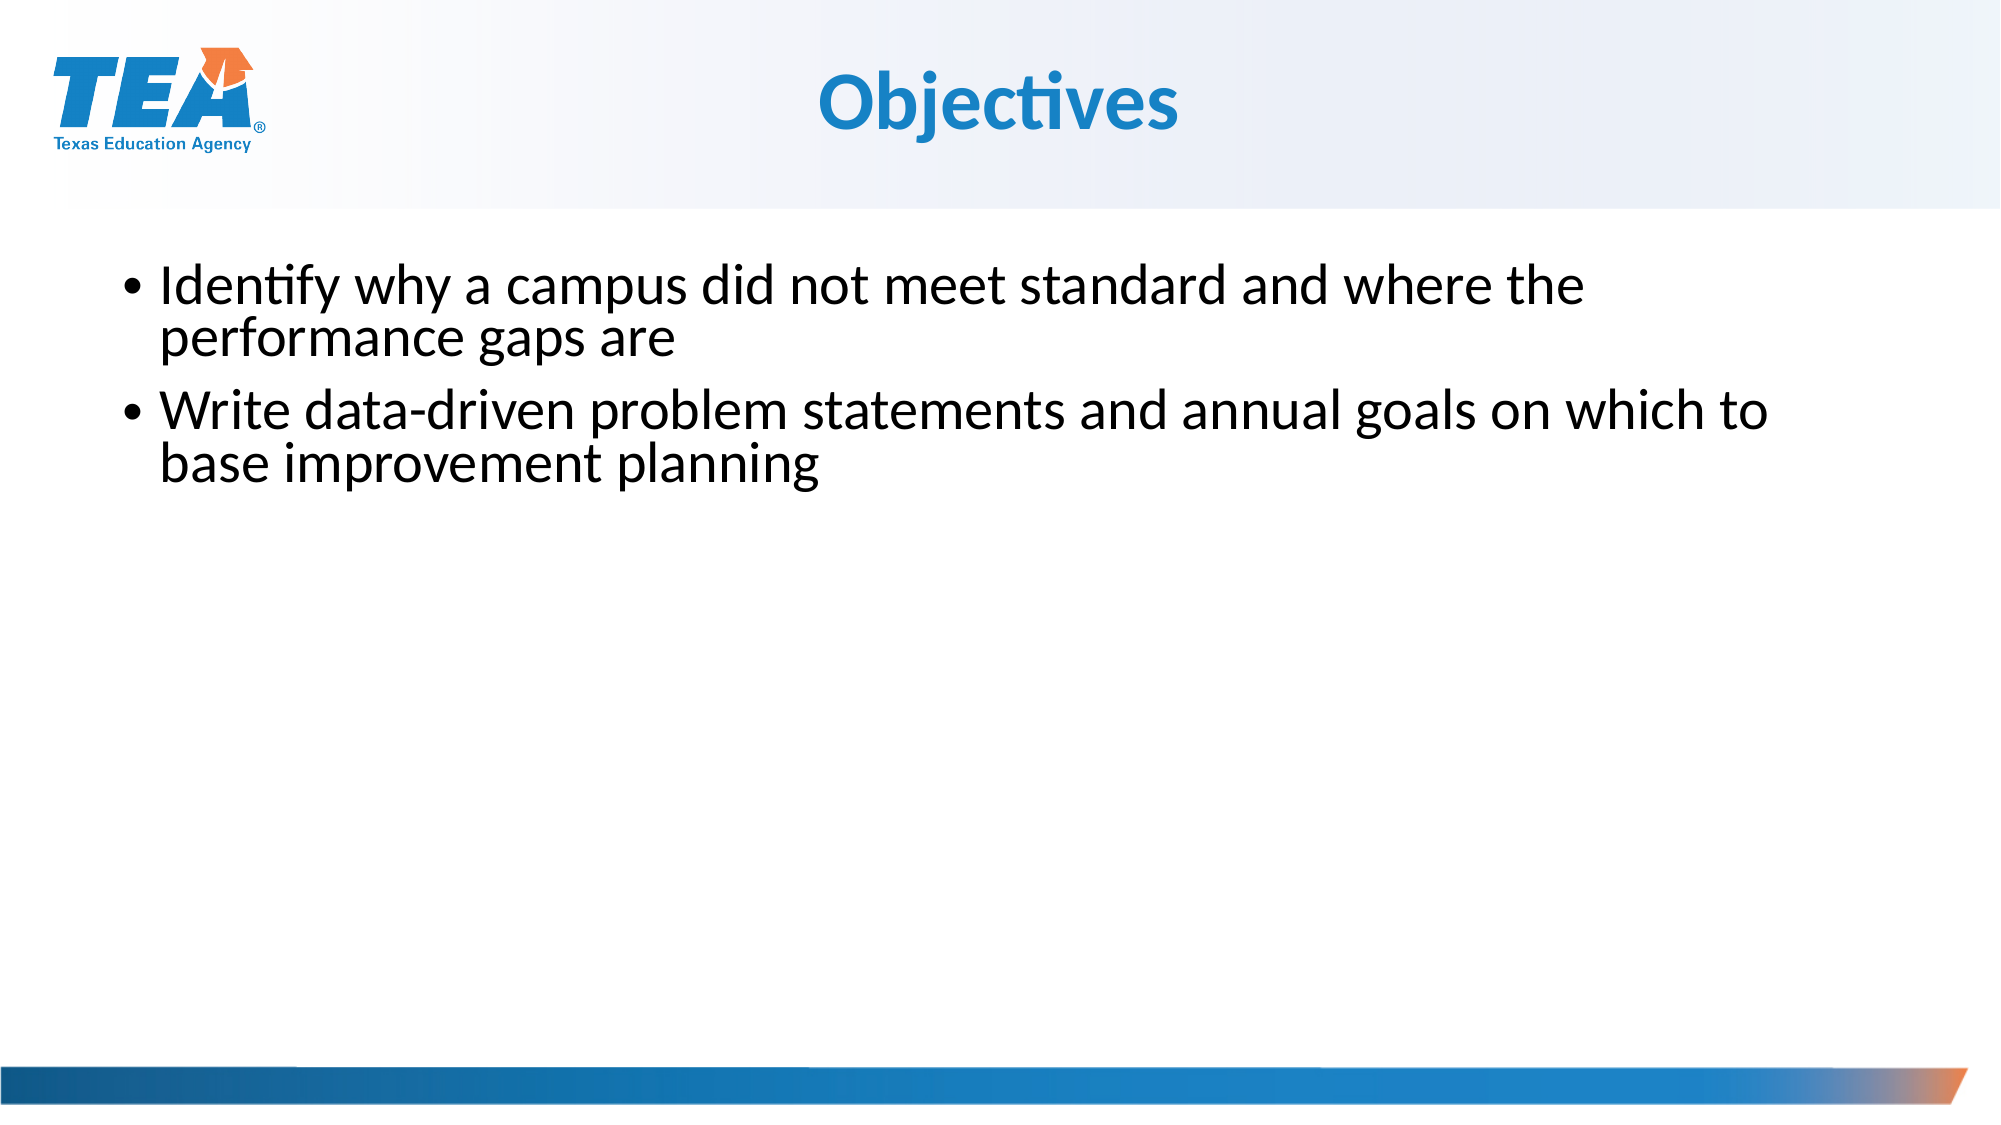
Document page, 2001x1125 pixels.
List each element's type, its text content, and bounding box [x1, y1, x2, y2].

text_box Objectives [324, 40, 1674, 152]
picture [37, 40, 276, 161]
list Identify why a campus did not meet standard and where the performance gaps are Write data-driven problem statements and annual goals on which to base improvement planning [107, 254, 1893, 969]
picture [0, 1066, 1969, 1105]
